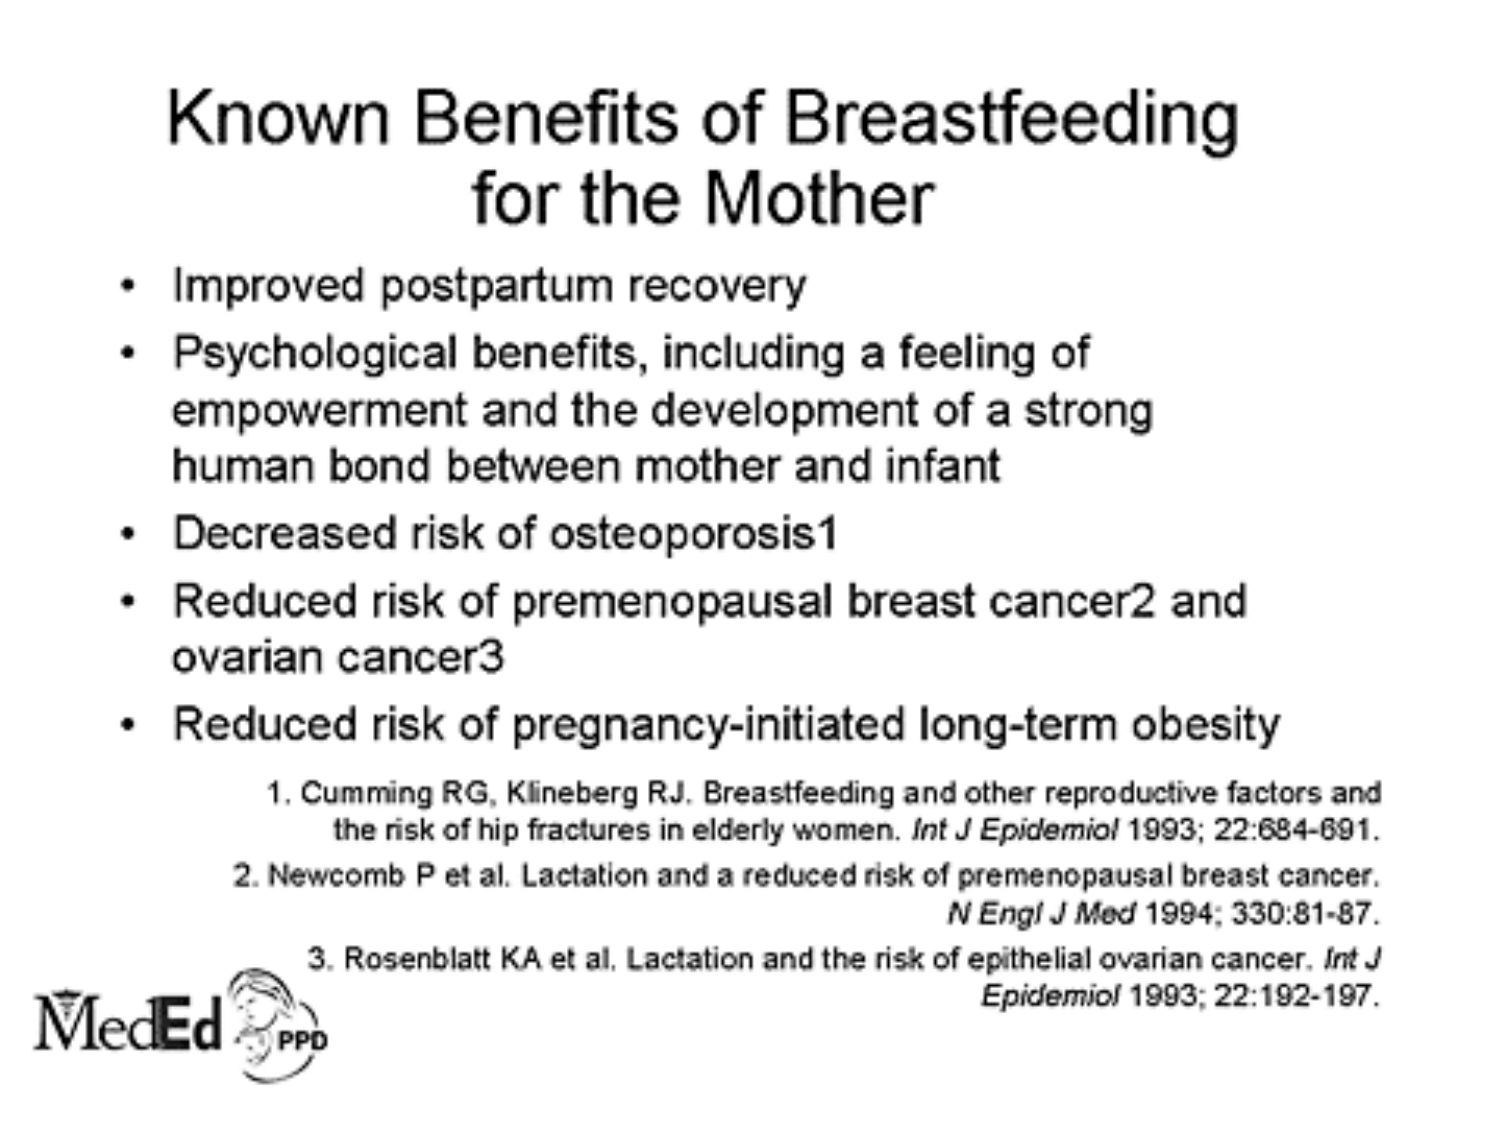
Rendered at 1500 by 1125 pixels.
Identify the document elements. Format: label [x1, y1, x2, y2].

picture [0, 49, 1407, 1107]
